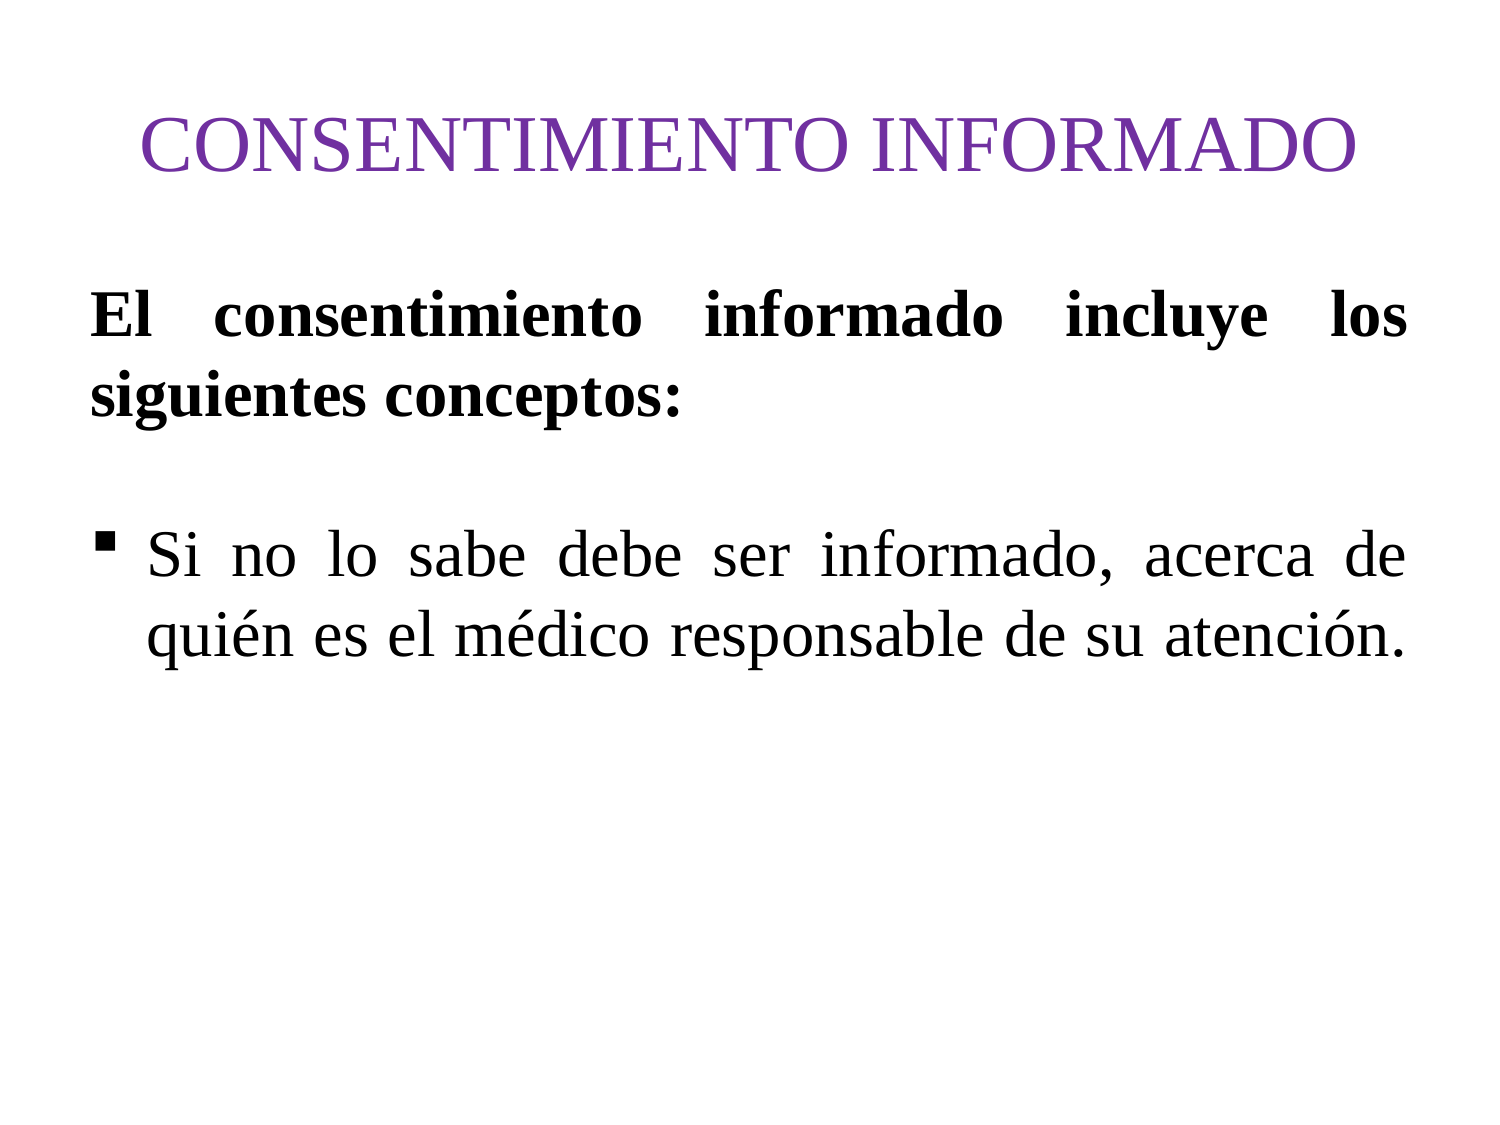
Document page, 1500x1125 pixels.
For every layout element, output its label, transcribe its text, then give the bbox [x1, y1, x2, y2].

title CONSENTIMIENTO INFORMADO [75, 45, 1425, 233]
list El consentimiento informado incluye los siguientes conceptos: Si no lo sabe debe ser informado, acerca de quién es el médico responsable de su atención. [75, 262, 1425, 1005]
